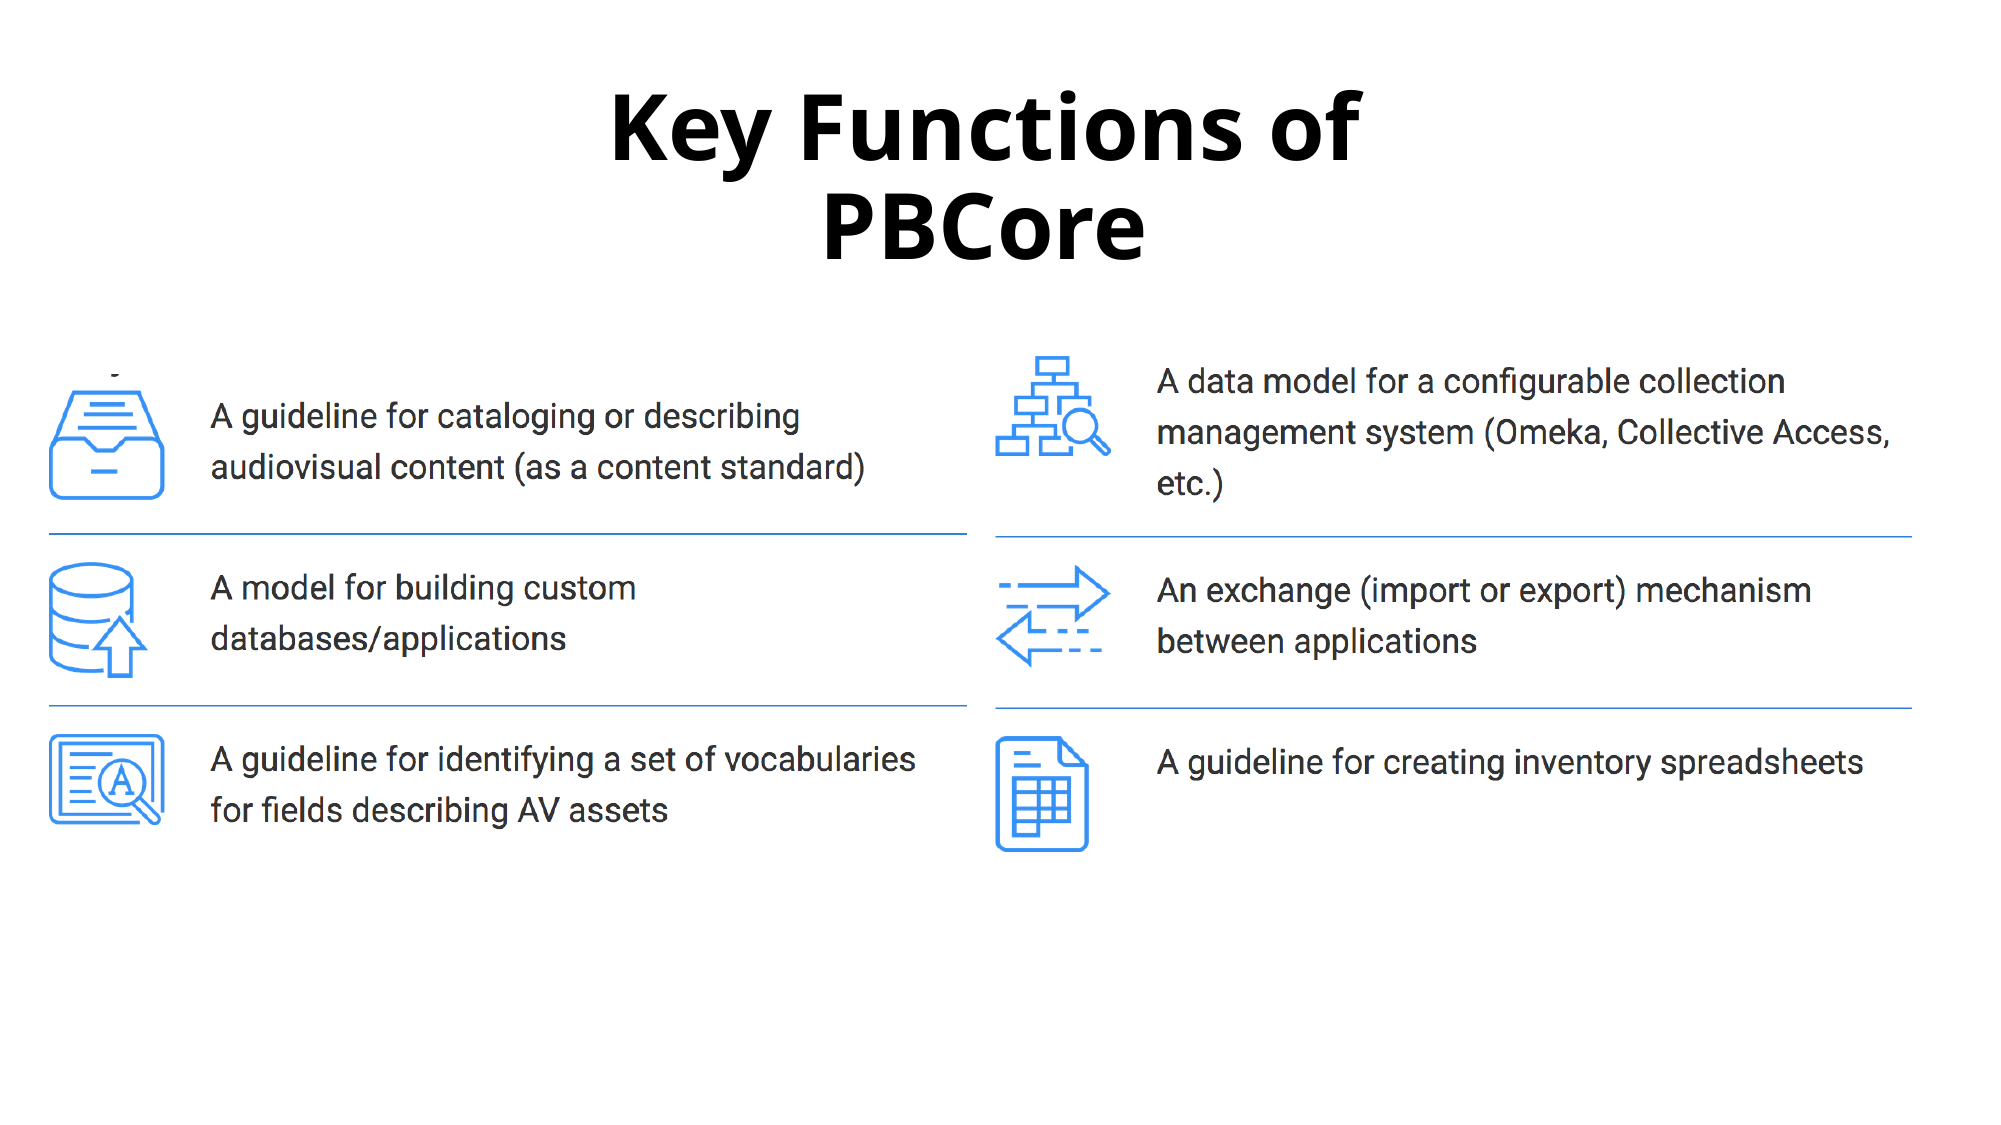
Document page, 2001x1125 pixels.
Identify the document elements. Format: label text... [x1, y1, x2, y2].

text_box Key Functions of PBCore [437, 73, 1531, 374]
picture [34, 334, 1958, 905]
